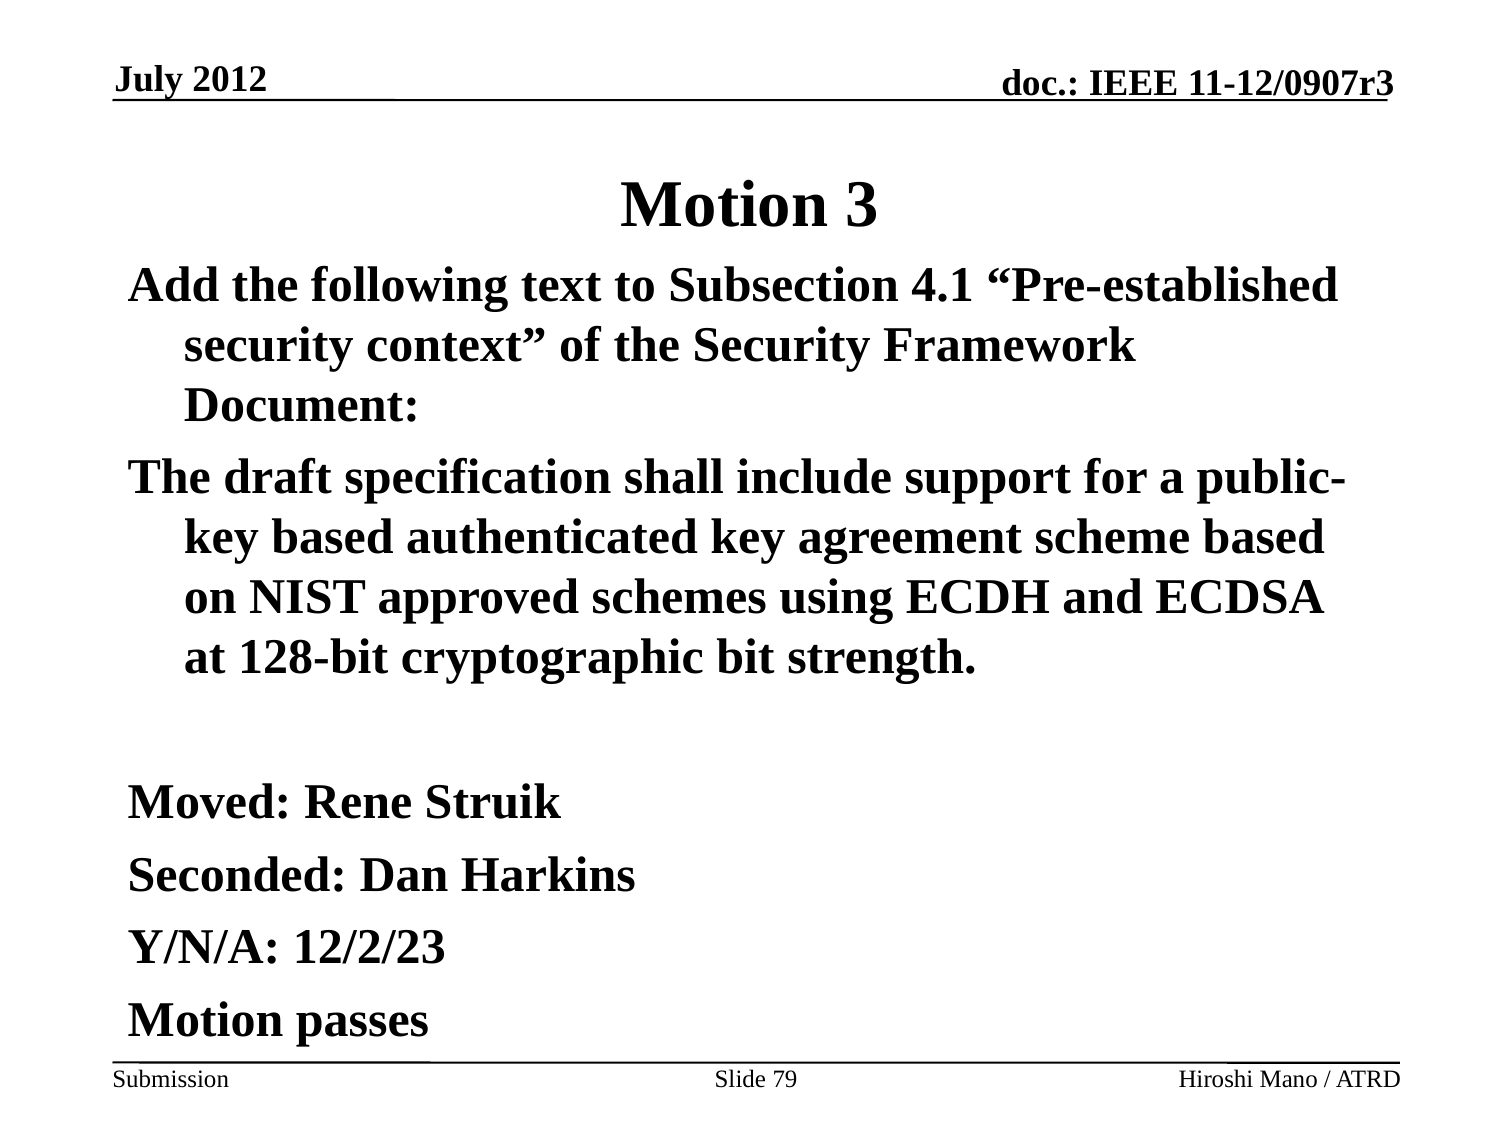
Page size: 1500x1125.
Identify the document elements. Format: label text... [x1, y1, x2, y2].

list Add the following text to Subsection 4.1 “Pre-established security context” of the Security Framework Document: The draft specification shall include support for a public-key based authenticated key agreement scheme based on NIST approved schemes using ECDH and ECDSA at 128-bit cryptographic bit strength. Moved: Rene Struik Seconded: Dan Harkins Y/N/A: 12/2/23 Motion passes [112, 243, 1388, 919]
slide_number Slide 79 [712, 1061, 800, 1123]
footer Hiroshi Mano / ATRD [878, 1061, 1402, 1093]
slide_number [114, 54, 423, 100]
title Motion 3 [112, 112, 1388, 243]
